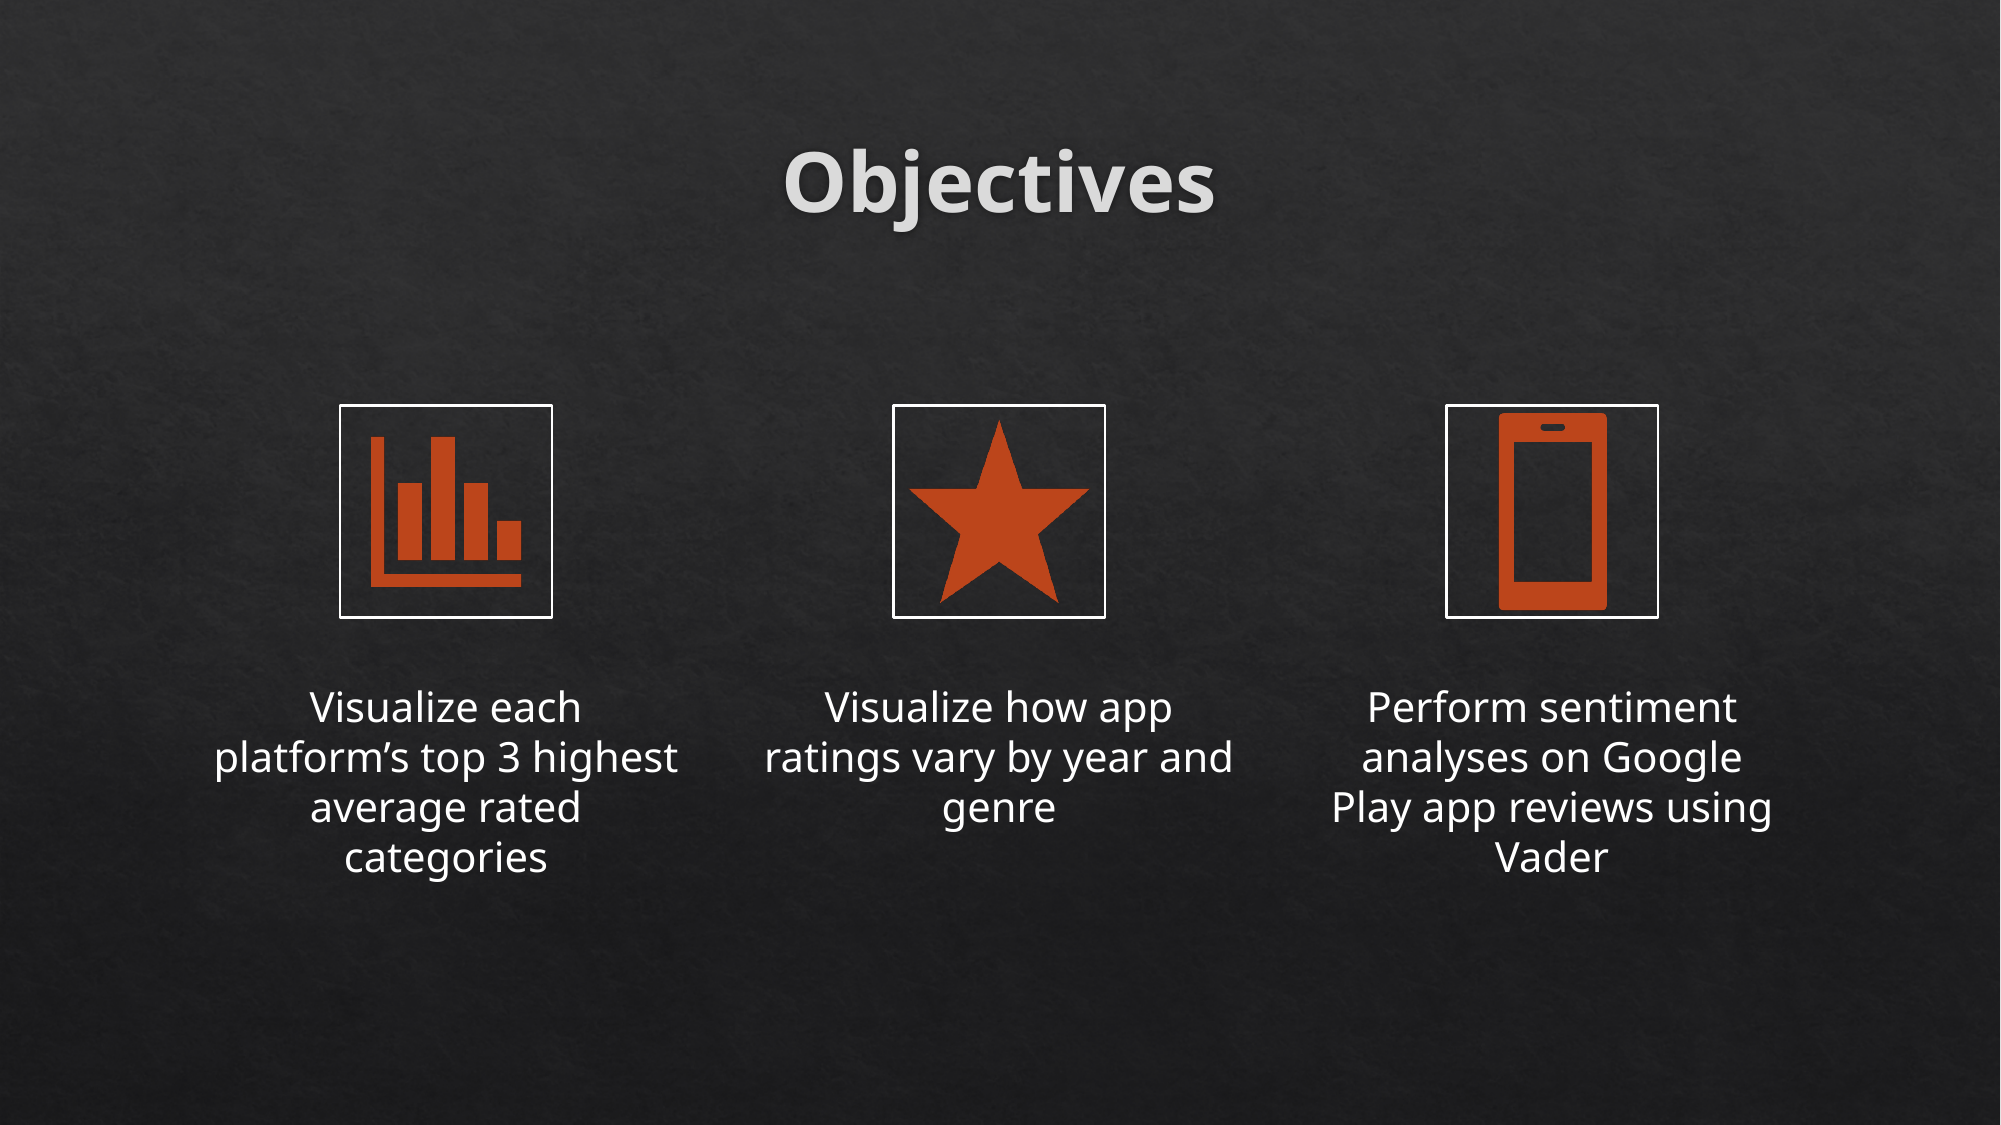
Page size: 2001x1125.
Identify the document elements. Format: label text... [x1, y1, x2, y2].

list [149, 283, 1849, 951]
title Objectives [149, 99, 1849, 260]
